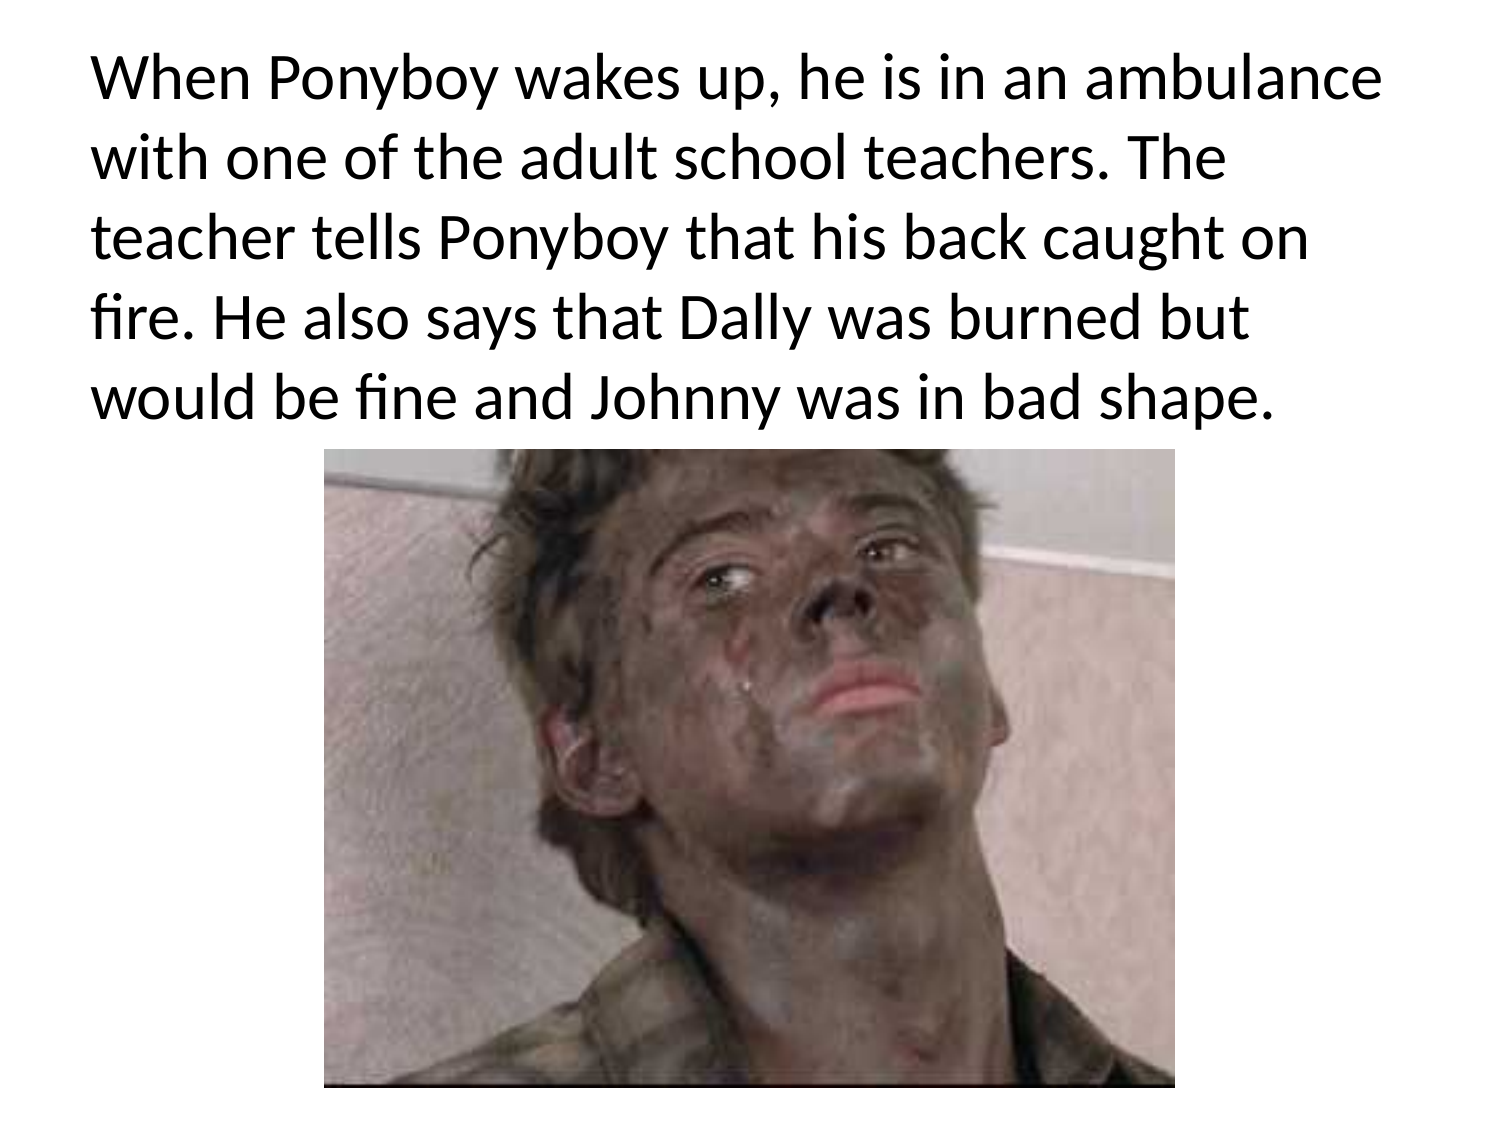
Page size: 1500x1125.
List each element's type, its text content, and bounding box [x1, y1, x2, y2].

picture [324, 449, 1176, 1088]
list When Ponyboy wakes up, he is in an ambulance with one of the adult school teachers. The teacher tells Ponyboy that his back caught on fire. He also says that Dally was burned but would be fine and Johnny was in bad shape. [75, 24, 1425, 943]
